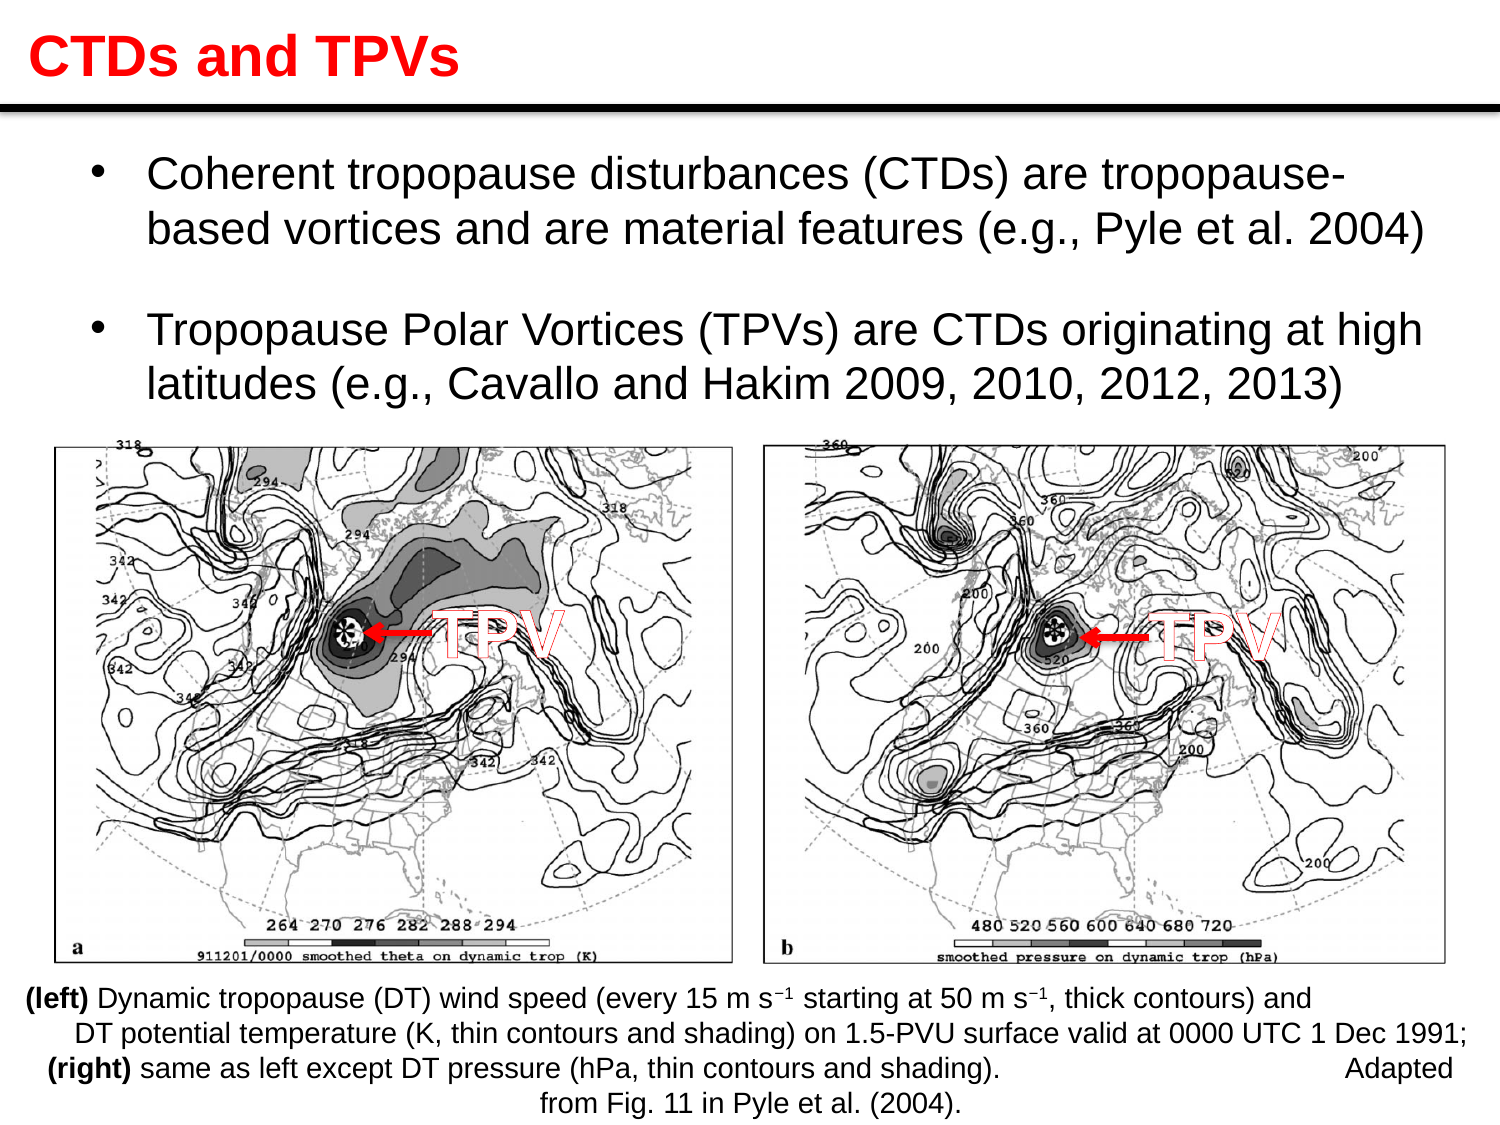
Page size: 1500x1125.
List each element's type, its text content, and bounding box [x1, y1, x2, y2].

text_box (left) Dynamic tropopause (DT) wind speed (every 15 m s−1 starting at 50 m s−1, thick contours) and DT potential temperature (K, thin contours and shading) on 1.5-PVU surface valid at 0000 UTC 1 Dec 1991; (right) same as left except DT pressure (hPa, thin contours and shading). Adapted from Fig. 11 in Pyle et al. (2004). [8, 971, 1495, 1125]
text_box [54, 437, 1446, 964]
title CTDs and TPVs [13, 0, 1345, 107]
list Coherent tropopause disturbances (CTDs) are tropopause-based vortices and are material features (e.g., Pyle et al. 2004) Tropopause Polar Vortices (TPVs) are CTDs originating at high latitudes (e.g., Cavallo and Hakim 2009, 2010, 2012, 2013) [75, 136, 1446, 437]
